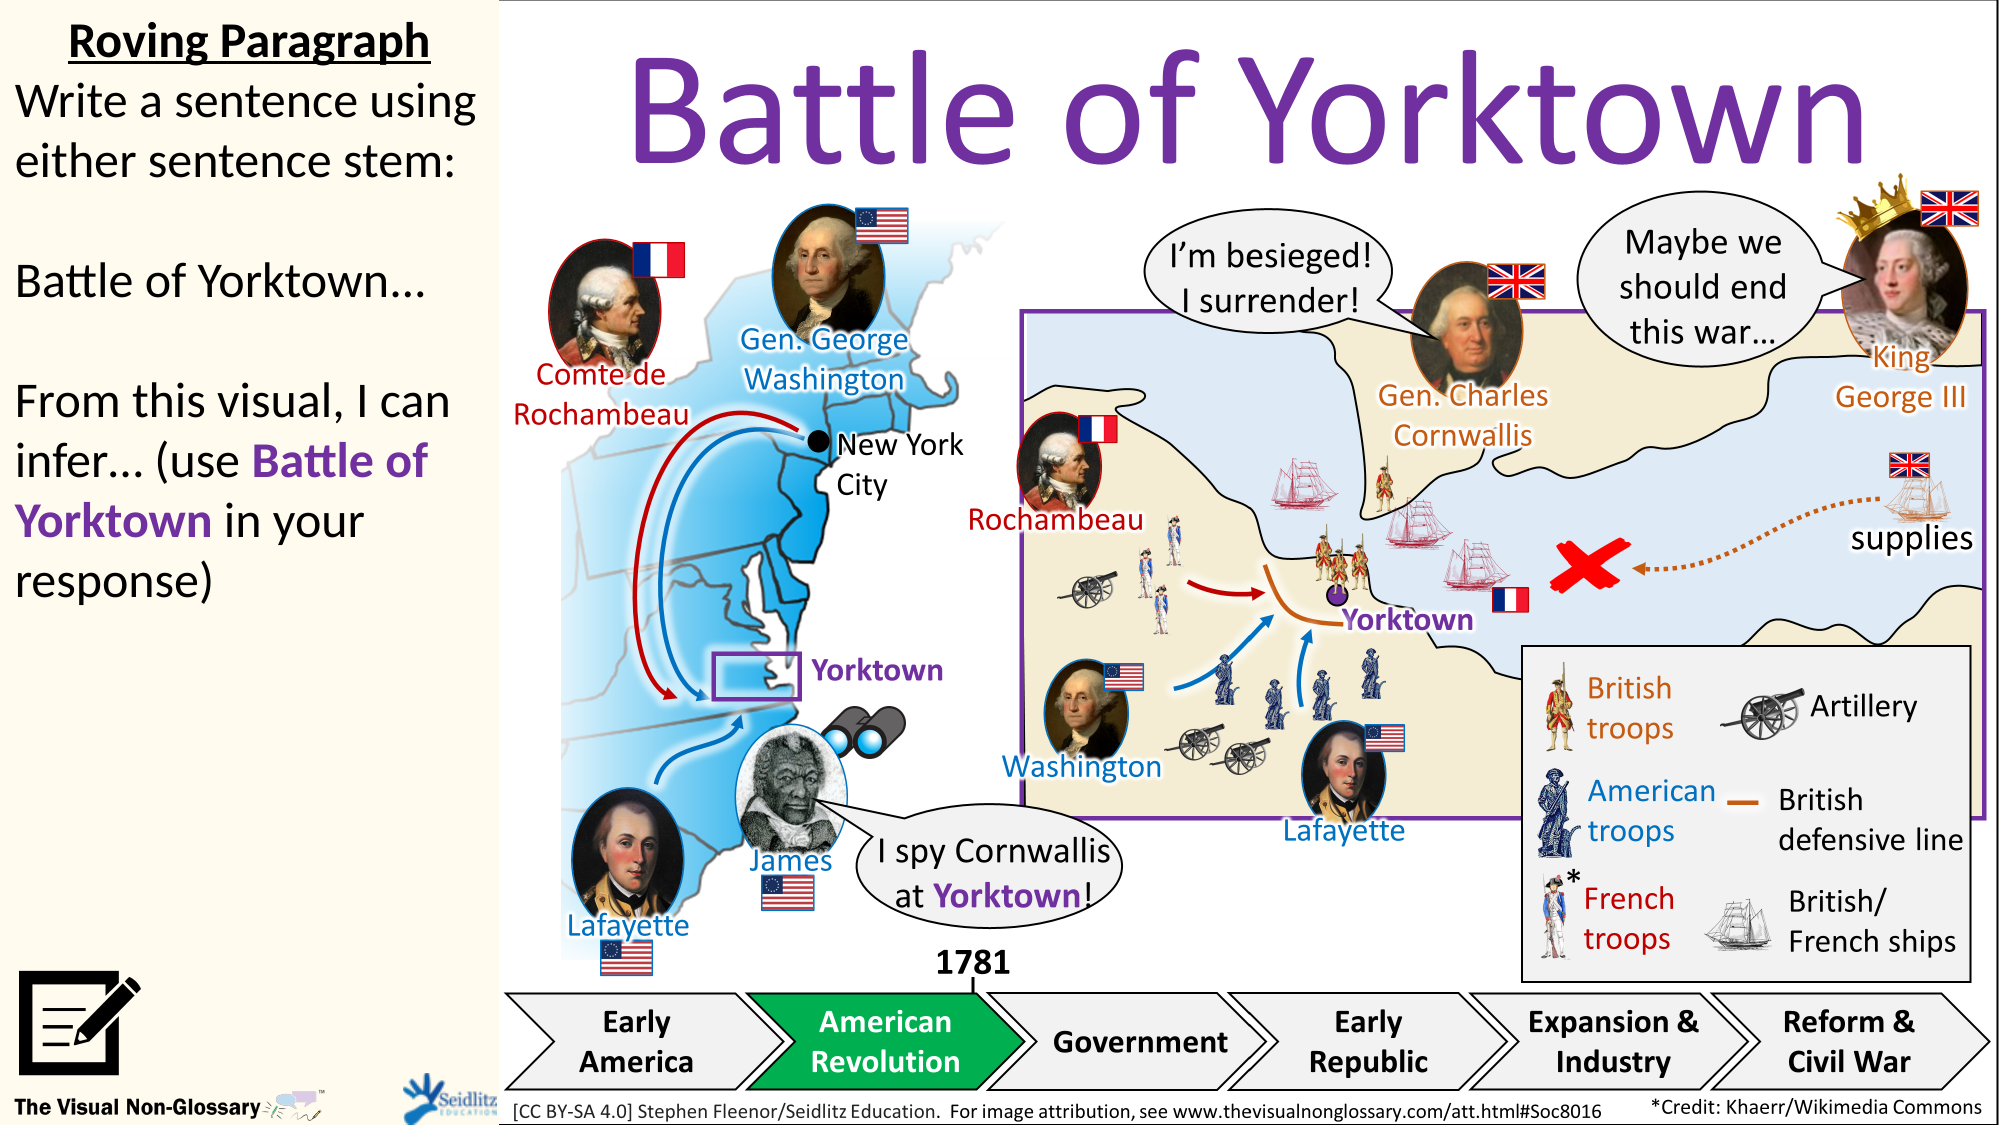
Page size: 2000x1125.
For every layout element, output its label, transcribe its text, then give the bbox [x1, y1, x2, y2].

picture [0, 961, 328, 1125]
text_box Roving Paragraph​ [53, 0, 446, 59]
text_box Write a sentence using either sentence stem: Battle of Yorktown... From this visual, I can infer… (use Battle of Yorktown in your response) [0, 59, 494, 615]
picture [499, 0, 2000, 1125]
picture [403, 1073, 497, 1125]
